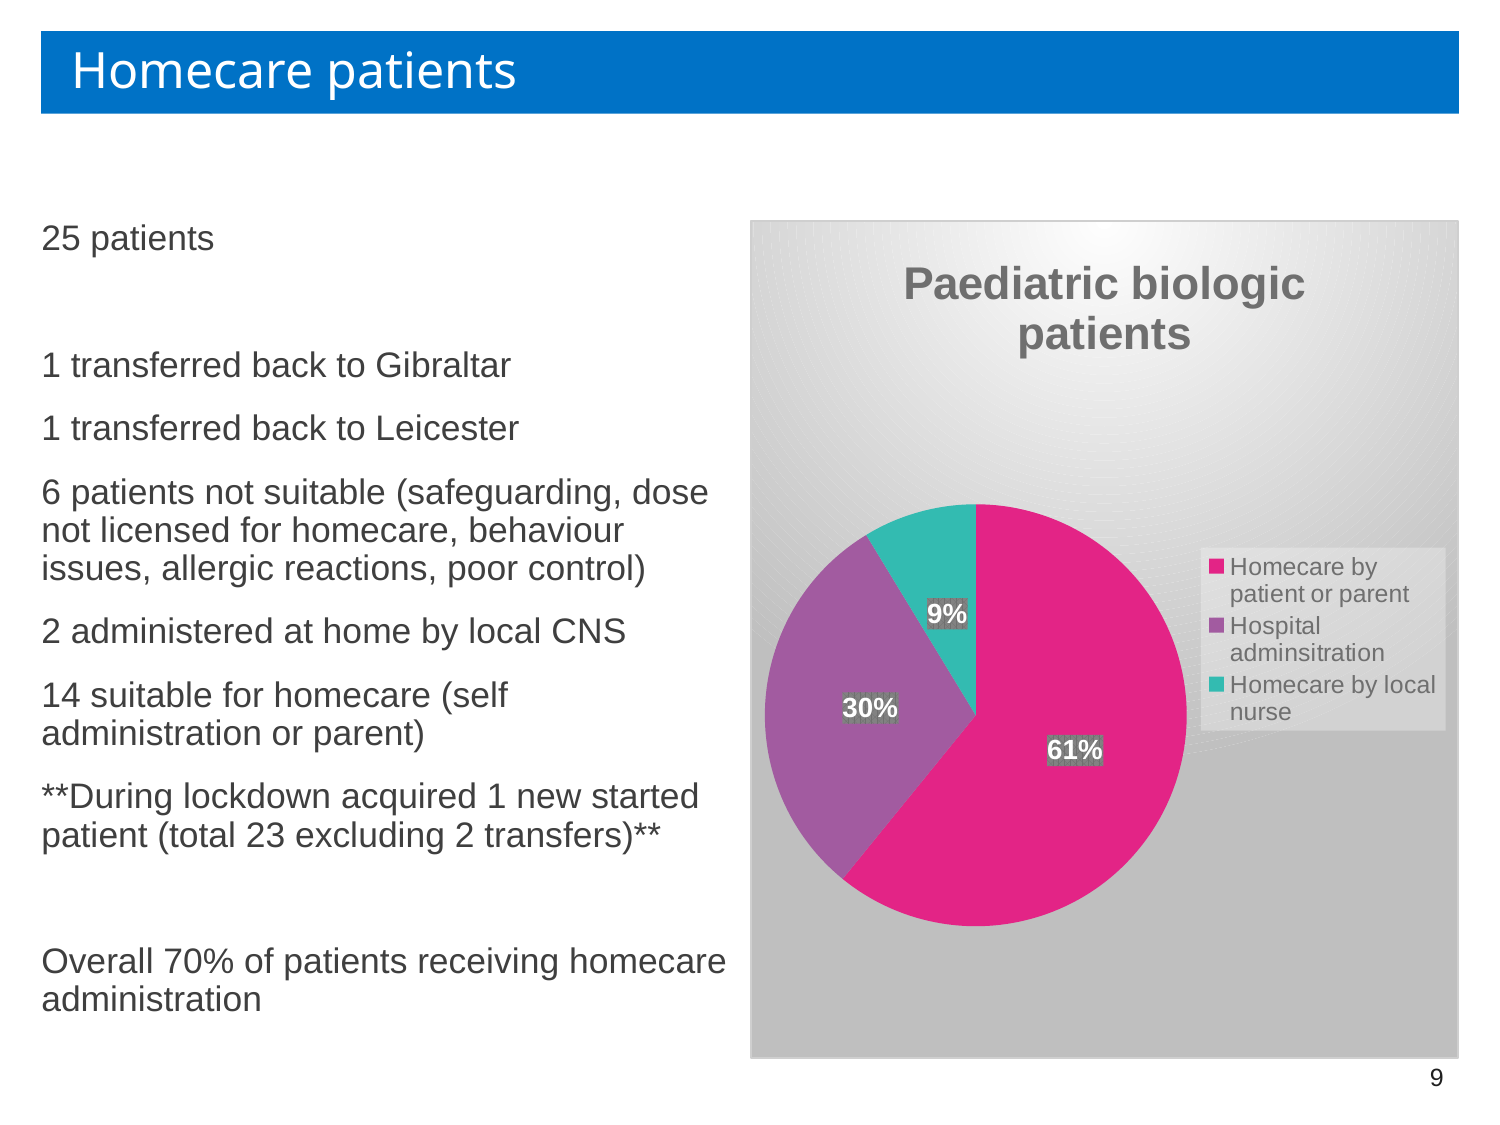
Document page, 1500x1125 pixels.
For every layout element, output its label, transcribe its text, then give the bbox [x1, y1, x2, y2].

title Homecare patients [41, 31, 1459, 114]
chart [749, 219, 1459, 1059]
list 25 patients 1 transferred back to Gibraltar 1 transferred back to Leicester 6 patients not suitable (safeguarding, dose not licensed for homecare, behaviour issues, allergic reactions, poor control) 2 administered at home by local CNS 14 suitable for homecare (self administration or parent) **During lockdown acquired 1 new started patient (total 23 excluding 2 transfers)** Overall 70% of patients receiving homecare administration [41, 220, 739, 1060]
slide_number 9 [1108, 1066, 1459, 1107]
